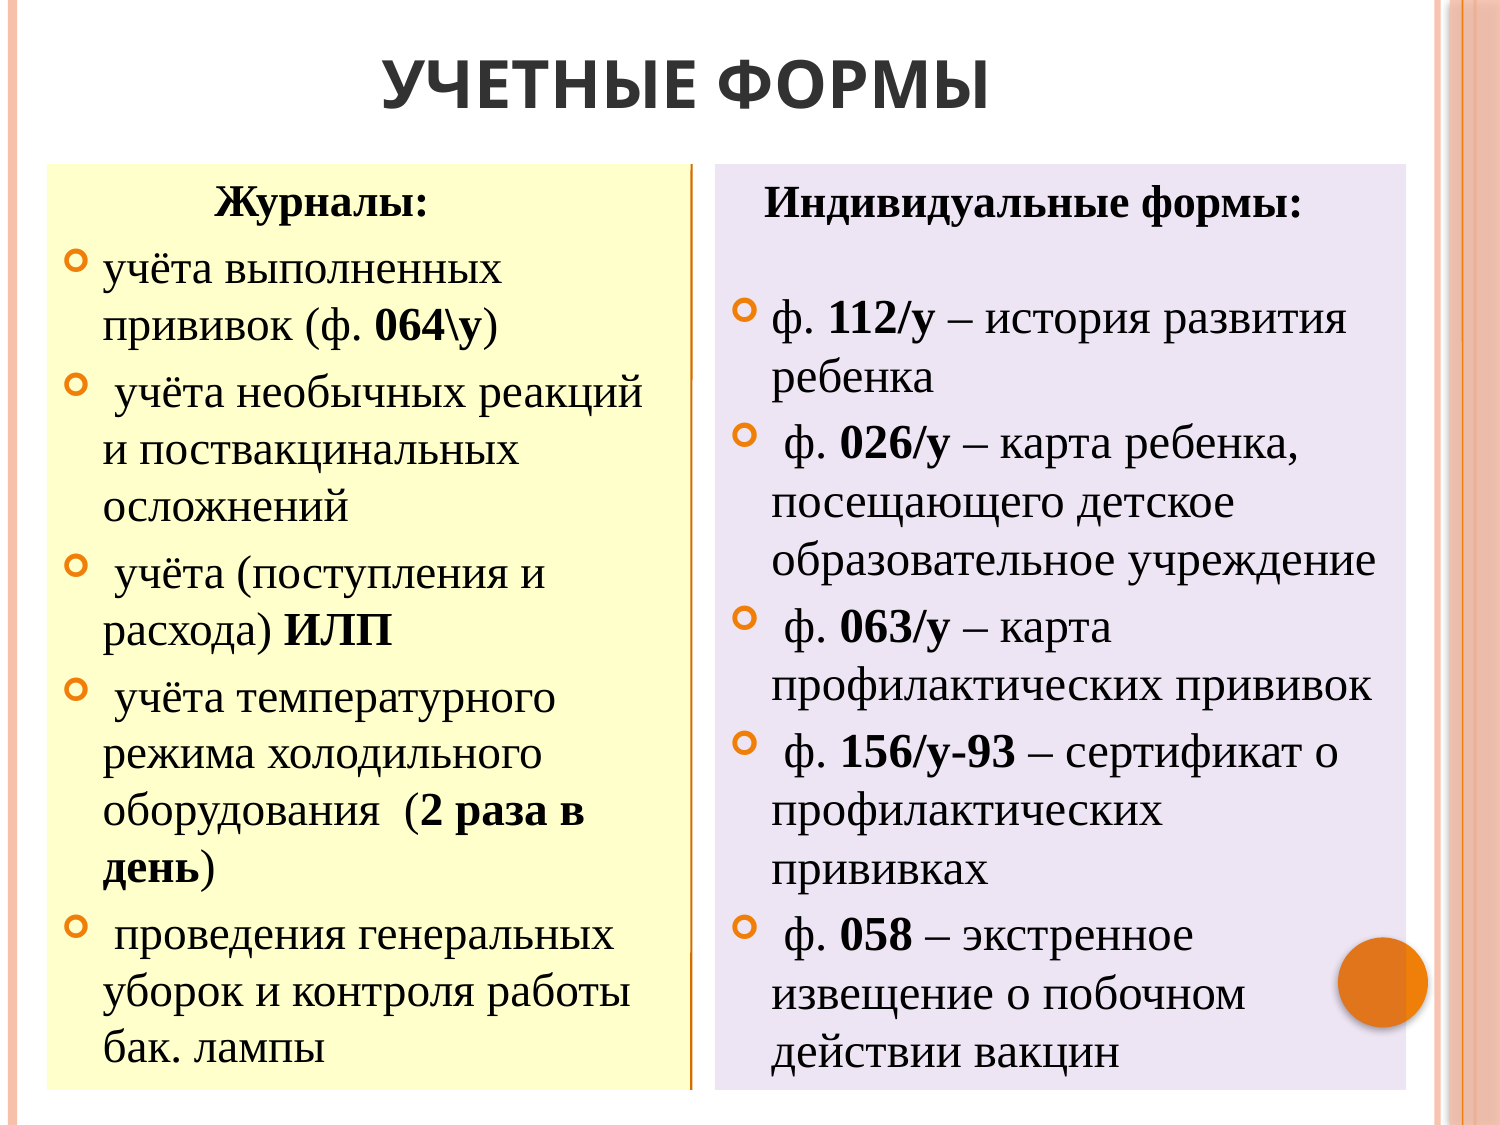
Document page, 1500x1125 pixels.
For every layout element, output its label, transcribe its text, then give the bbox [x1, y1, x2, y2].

title Учетные формы [75, 23, 1300, 129]
list Журналы: учёта выполненных прививок (ф. 064\у) учёта необычных реакций и поствакцинальных осложнений учёта (поступления и расхода) ИЛП учёта температурного режима холодильного оборудования (2 раза в день) проведения генеральных уборок и контроля работы бак. лампы [46, 164, 690, 1090]
list Индивидуальные формы: ф. 112/у – история развития ребенка ф. 026/у – карта ребенка, посещающего детское образовательное учреждение ф. 063/у – карта профилактических прививок ф. 156/у-93 – сертификат о профилактических прививках ф. 058 – экстренное извещение о побочном действии вакцин [714, 164, 1407, 1090]
